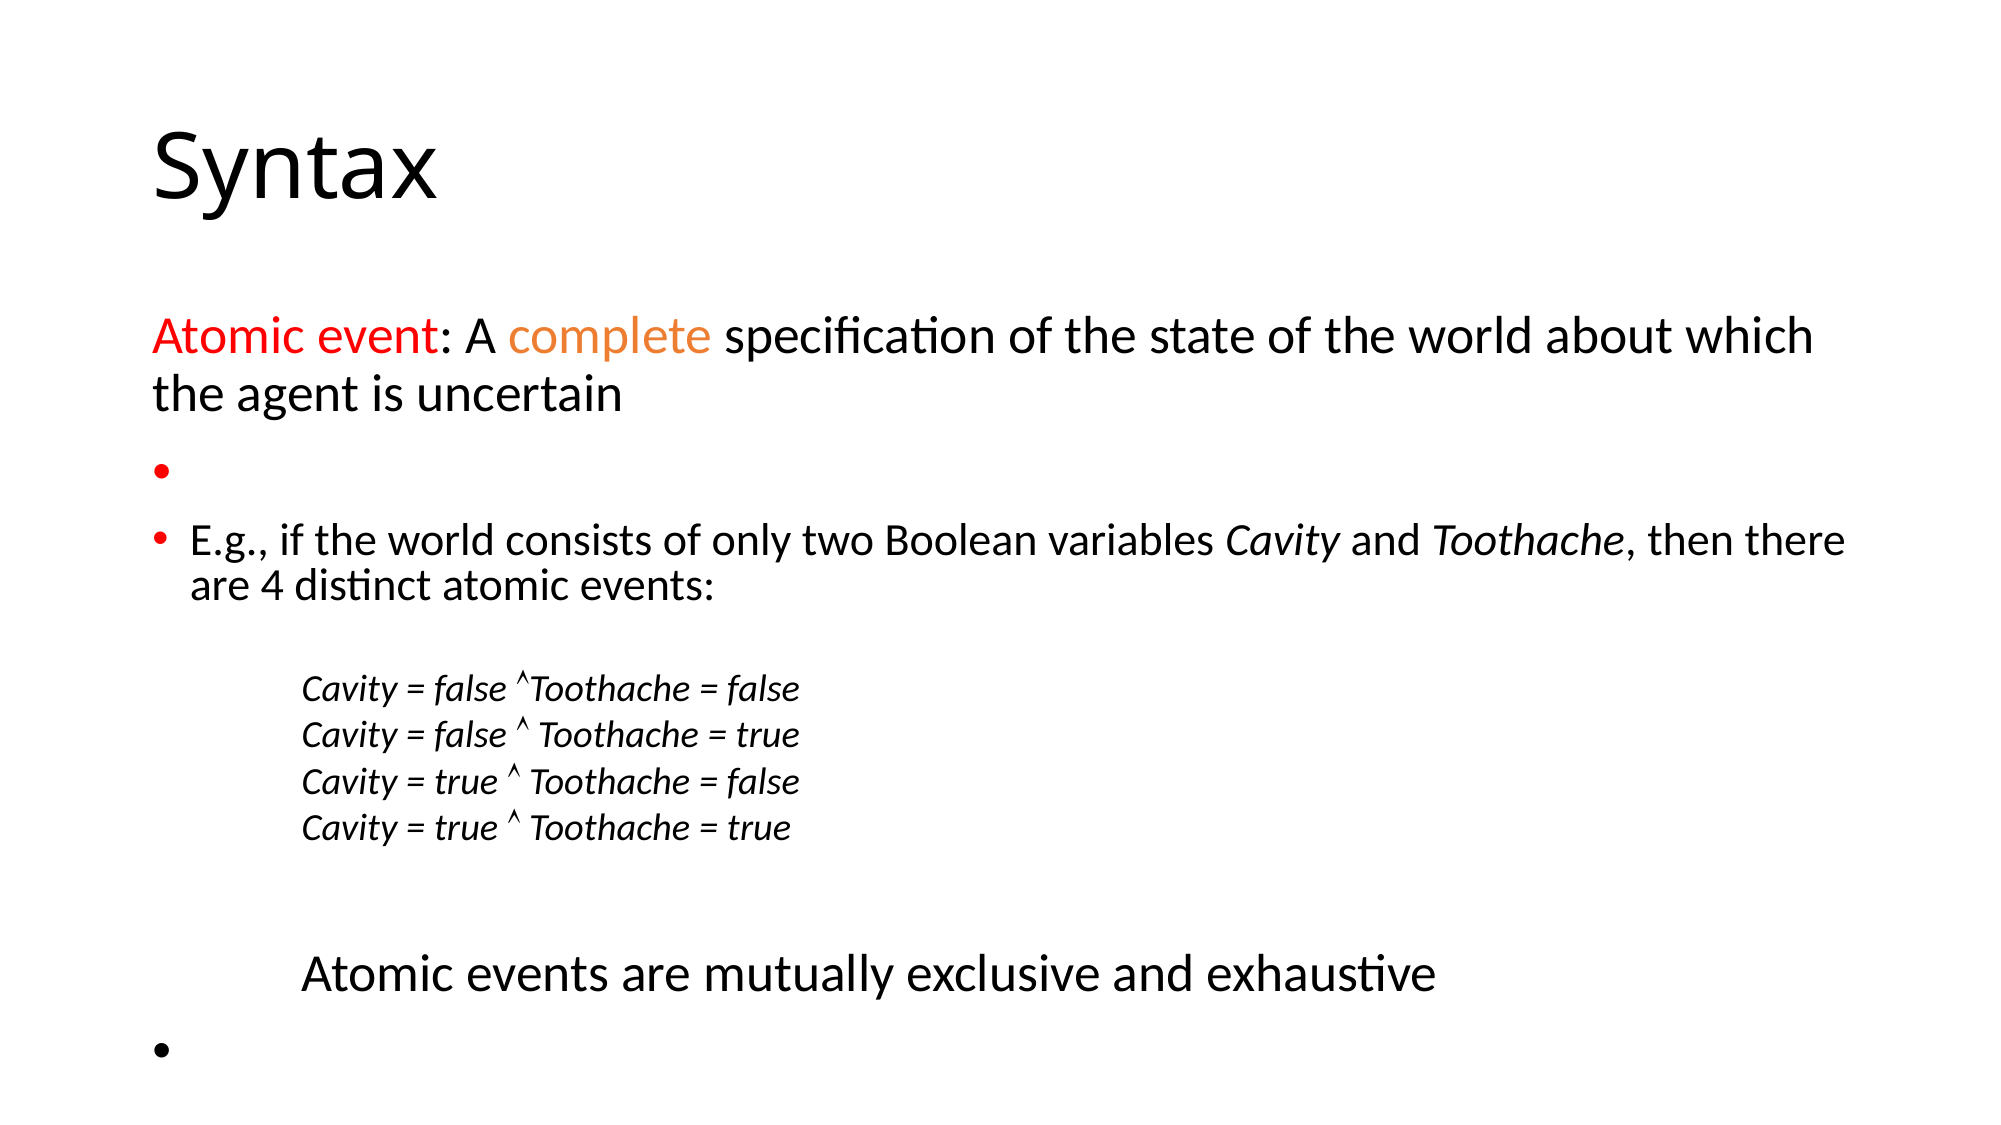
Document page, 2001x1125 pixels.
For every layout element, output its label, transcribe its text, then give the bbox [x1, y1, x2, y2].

list Atomic event: A complete specification of the state of the world about which the agent is uncertain E.g., if the world consists of only two Boolean variables Cavity and Toothache, then there are 4 distinct atomic events: Cavity = false Toothache = false Cavity = false  Toothache = true Cavity = true  Toothache = false Cavity = true  Toothache = true Atomic events are mutually exclusive and exhaustive [137, 299, 1863, 1014]
title Syntax [137, 59, 1863, 278]
